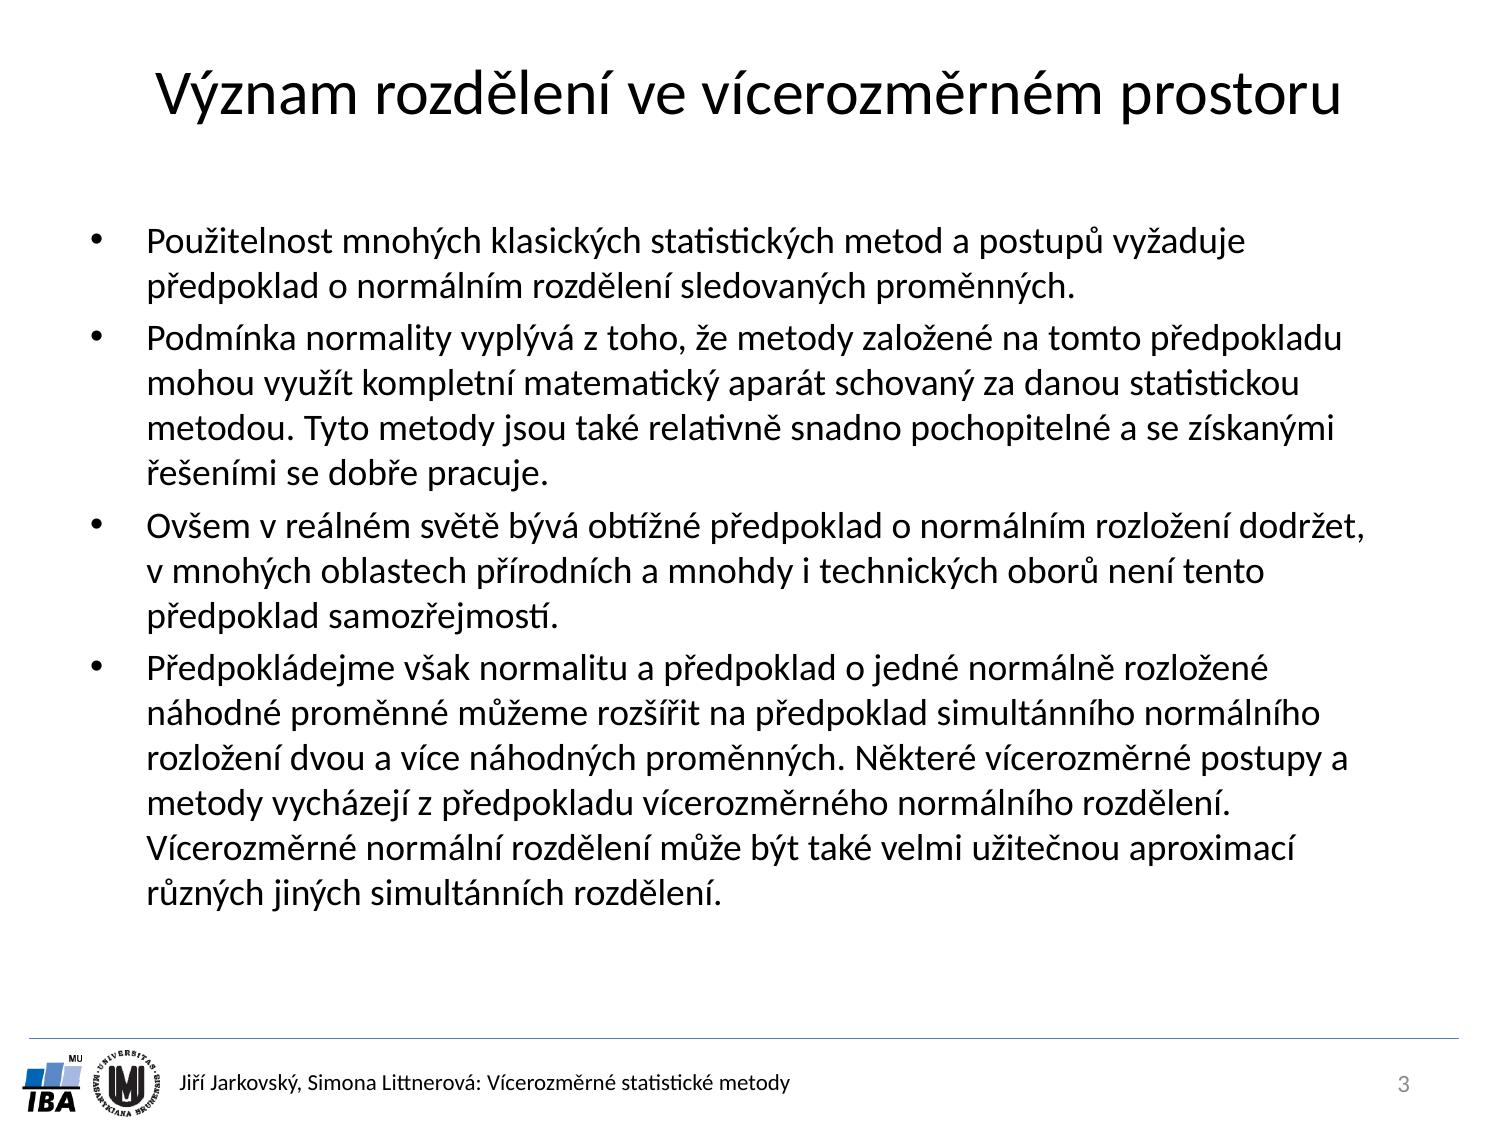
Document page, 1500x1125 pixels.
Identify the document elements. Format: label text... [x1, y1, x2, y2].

picture [22, 1055, 82, 1112]
title Význam rozdělení ve vícerozměrném prostoru [75, 42, 1425, 135]
slide_number 3 [1074, 1052, 1425, 1113]
picture [93, 1050, 160, 1117]
list Použitelnost mnohých klasických statistických metod a postupů vyžaduje předpoklad o normálním rozdělení sledovaných proměnných. Podmínka normality vyplývá z toho, že metody založené na tomto předpokladu mohou využít kompletní matematický aparát schovaný za danou statistickou metodou. Tyto metody jsou také relativně snadno pochopitelné a se získanými řešeními se dobře pracuje. Ovšem v reálném světě bývá obtížné předpoklad o normálním rozložení dodržet, v mnohých oblastech přírodních a mnohdy i technických oborů není tento předpoklad samozřejmostí. Předpokládejme však normalitu a předpoklad o jedné normálně rozložené náhodné proměnné můžeme rozšířit na předpoklad simultánního normálního rozložení dvou a více náhodných proměnných. Některé vícerozměrné postupy a metody vycházejí z předpokladu vícerozměrného normálního rozdělení. Vícerozměrné normální rozdělení může být také velmi užitečnou aproximací různých jiných simultánních rozdělení. [75, 208, 1425, 1005]
